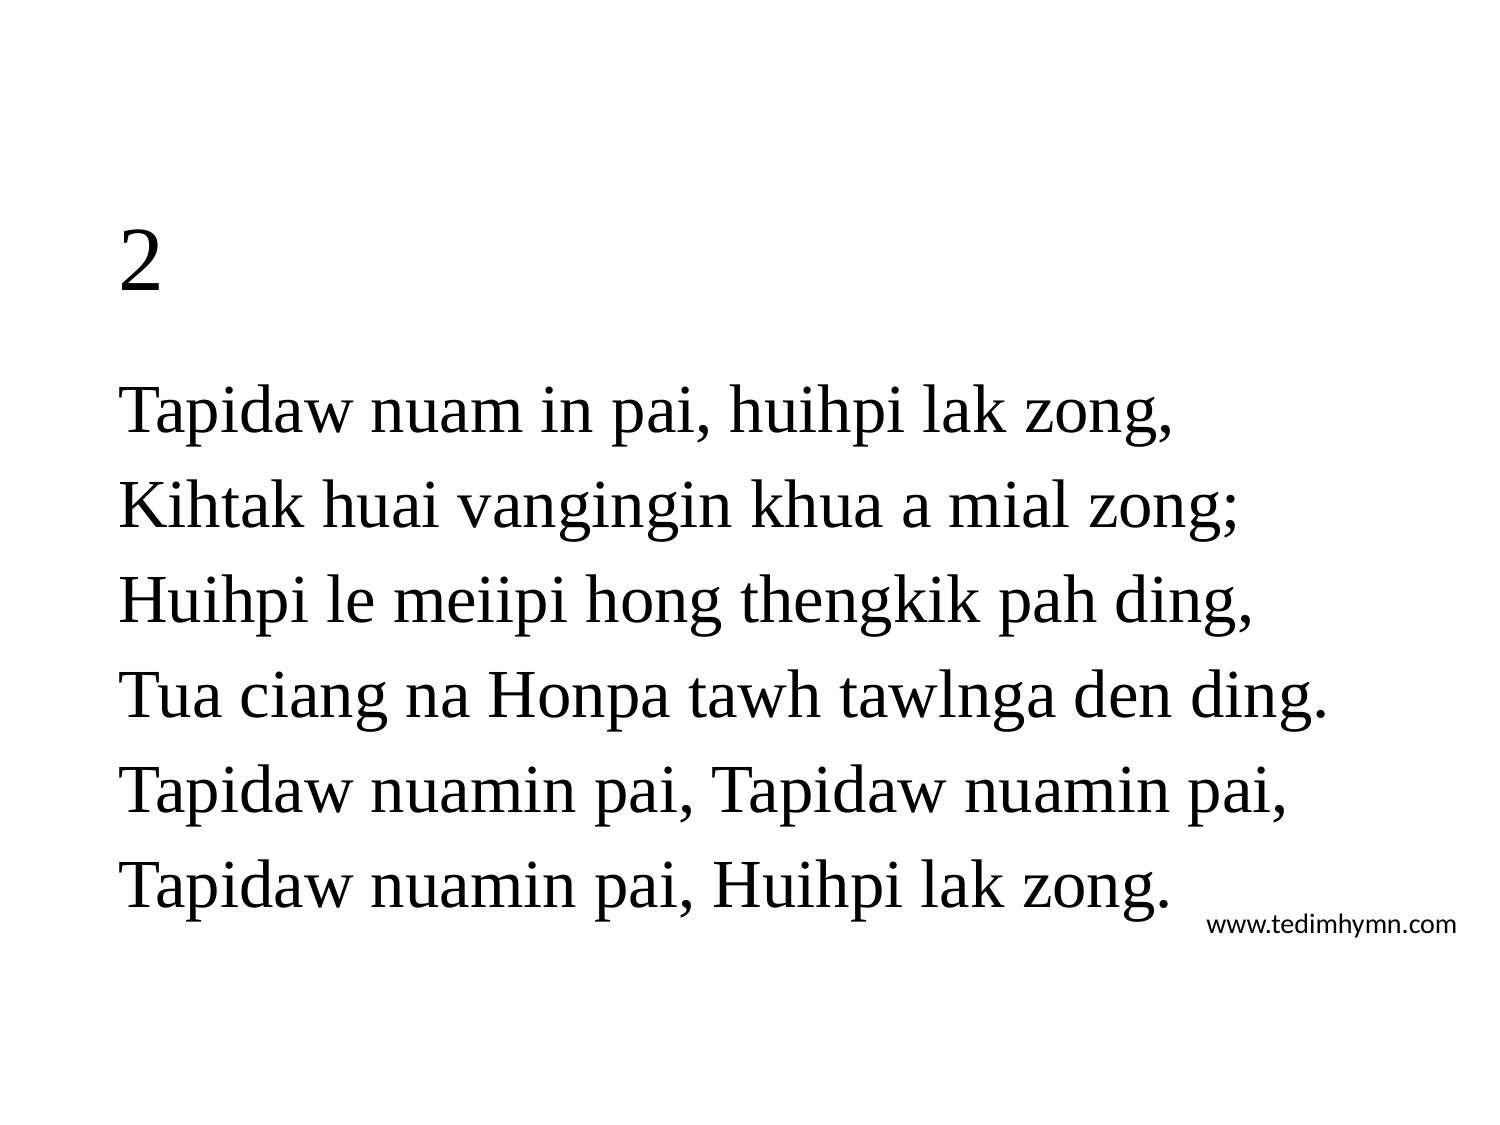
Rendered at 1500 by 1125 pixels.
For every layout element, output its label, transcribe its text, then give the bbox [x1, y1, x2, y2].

list Tapidaw nuam in pai, huihpi lak zong, Kihtak huai vangingin khua a mial zong; Huihpi le meiipi hong thengkik pah ding, Tua ciang na Honpa tawh tawlnga den ding. Tapidaw nuamin pai, Tapidaw nuamin pai, Tapidaw nuamin pai, Huihpi lak zong. [103, 365, 1397, 901]
text_box www.tedimhymn.com [1191, 897, 1500, 947]
title 2 [103, 200, 1397, 322]
